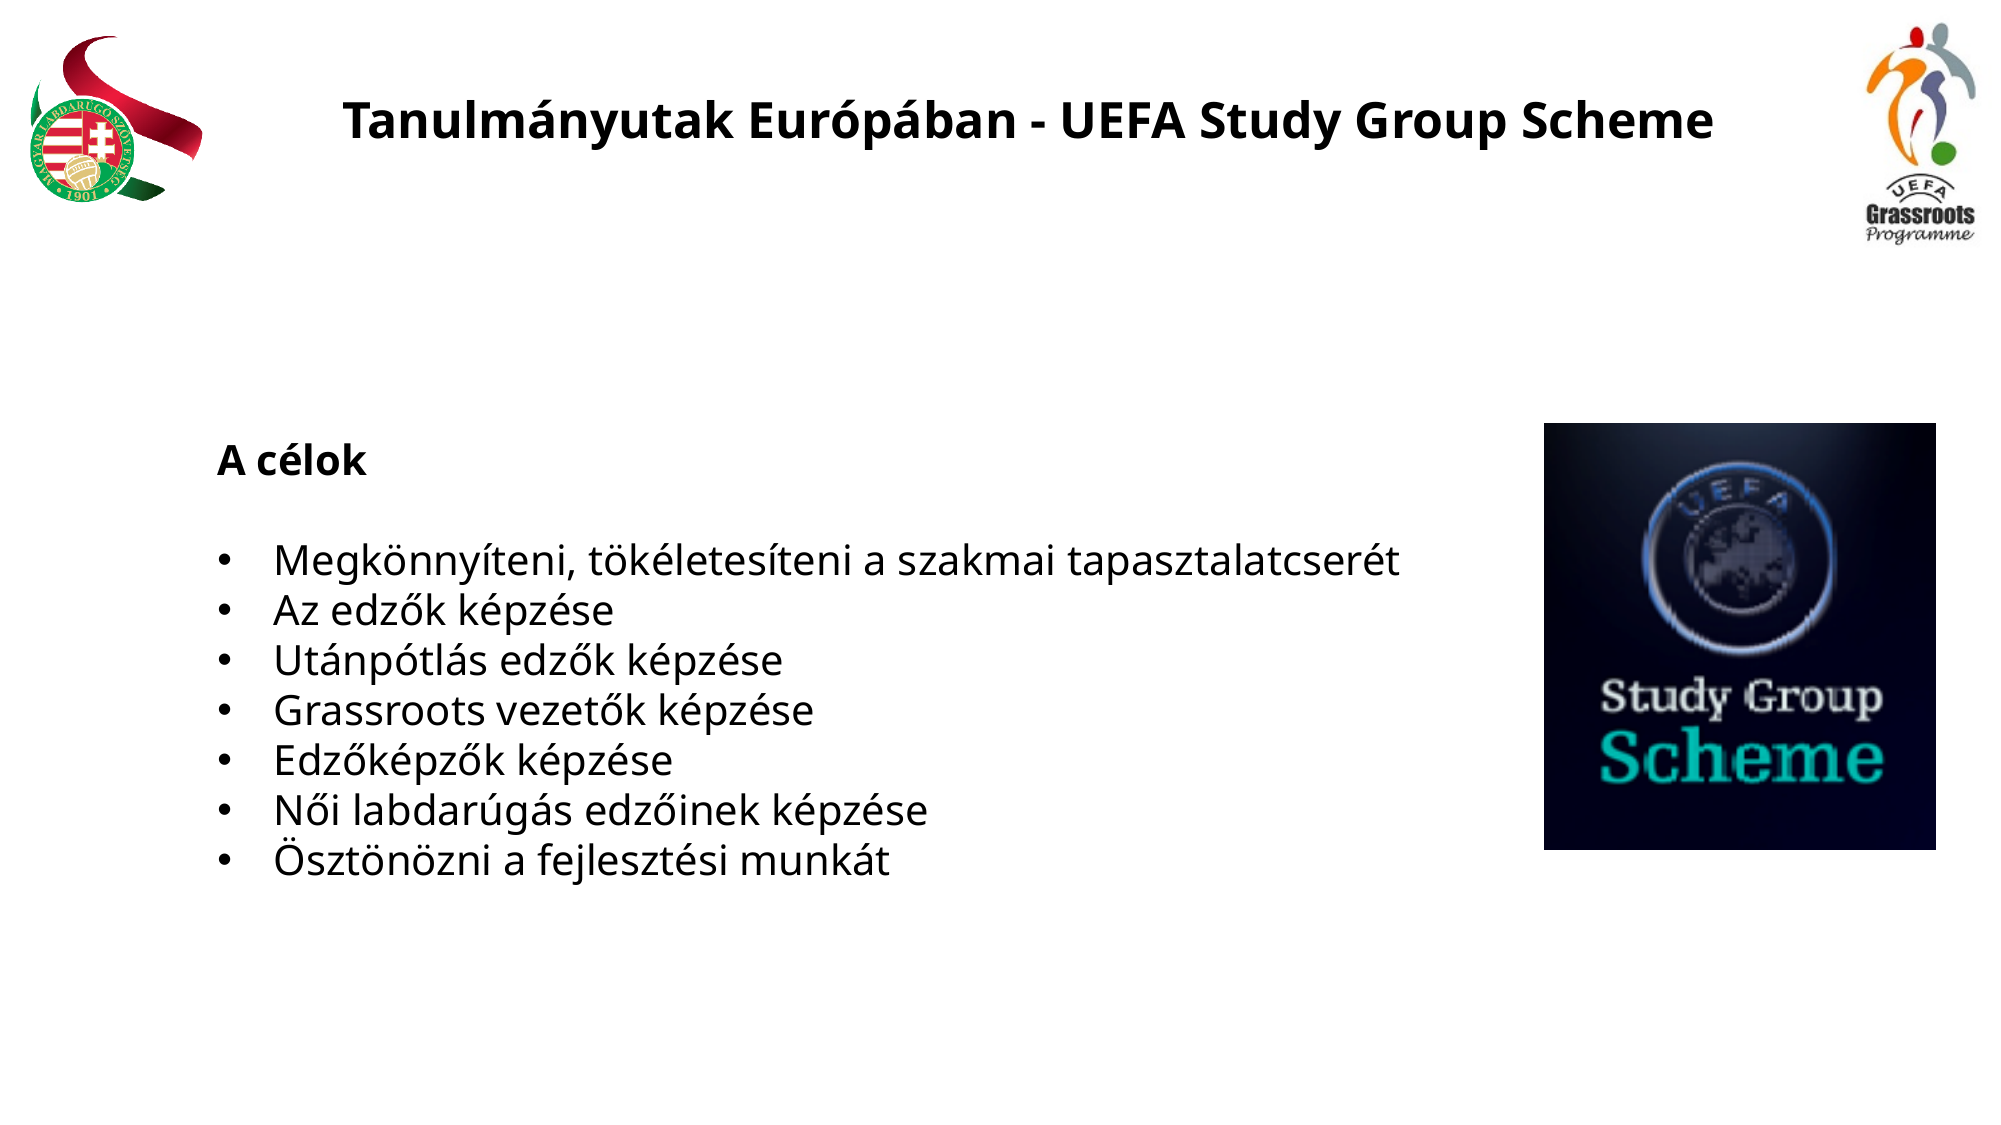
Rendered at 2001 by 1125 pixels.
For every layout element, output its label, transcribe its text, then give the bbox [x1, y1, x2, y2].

text_box A célok Megkönnyíteni, tökéletesíteni a szakmai tapasztalatcserét Az edzők képzése Utánpótlás edzők képzése Grassroots vezetők képzése Edzőképzők képzése Női labdarúgás edzőinek képzése Ösztönözni a fejlesztési munkát [202, 426, 1468, 892]
picture [1544, 423, 1936, 850]
picture [26, 35, 203, 203]
picture [1842, 1, 2000, 269]
text_box Tanulmányutak Európában - UEFA Study Group Scheme [232, 87, 1813, 183]
